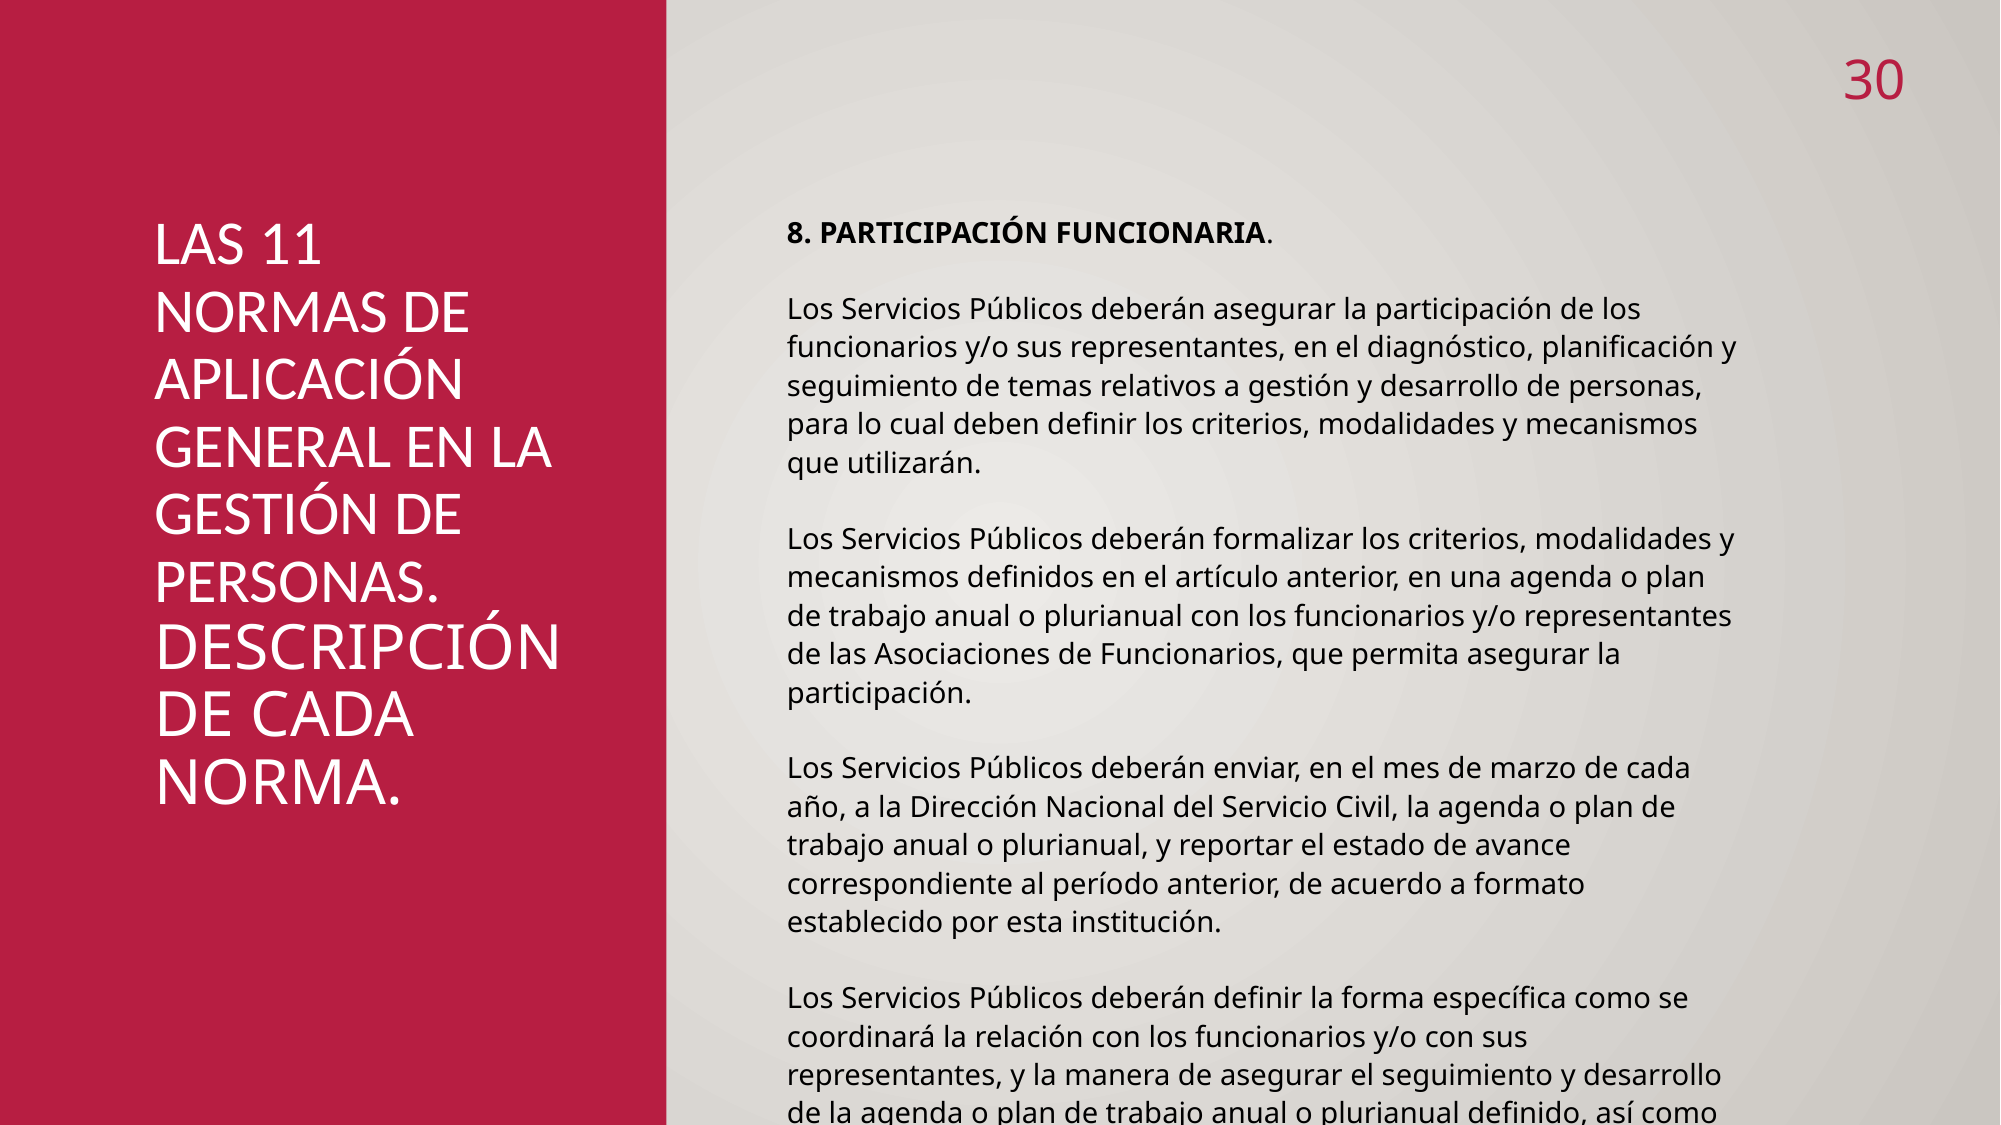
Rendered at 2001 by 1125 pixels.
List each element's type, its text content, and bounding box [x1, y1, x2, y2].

title Las 11 normas de aplicación general en la gestión de personas. Descripción de cada norma. [139, 203, 587, 956]
slide_number 30 [1788, 38, 1922, 121]
list 8. PARTICIPACIÓN FUNCIONARIA. Los Servicios Públicos deberán asegurar la participación de los funcionarios y/o sus representantes, en el diagnóstico, planificación y seguimiento de temas relativos a gestión y desarrollo de personas, para lo cual deben definir los criterios, modalidades y mecanismos que utilizarán. Los Servicios Públicos deberán formalizar los criterios, modalidades y mecanismos definidos en el artículo anterior, en una agenda o plan de trabajo anual o plurianual con los funcionarios y/o representantes de las Asociaciones de Funcionarios, que permita asegurar la participación. Los Servicios Públicos deberán enviar, en el mes de marzo de cada año, a la Dirección Nacional del Servicio Civil, la agenda o plan de trabajo anual o plurianual, y reportar el estado de avance correspondiente al período anterior, de acuerdo a formato establecido por esta institución. Los Servicios Públicos deberán definir la forma específica como se coordinará la relación con los funcionarios y/o con sus representantes, y la manera de asegurar el seguimiento y desarrollo de la agenda o plan de trabajo anual o plurianual definido, así como los compromisos derivados del mismo, considerando siempre lo señalado en el inciso final del artículo 4º de este mismo cuerpo normativo. [771, 203, 1762, 1010]
text_box [0, 0, 668, 1125]
text_box [668, 0, 2000, 1125]
